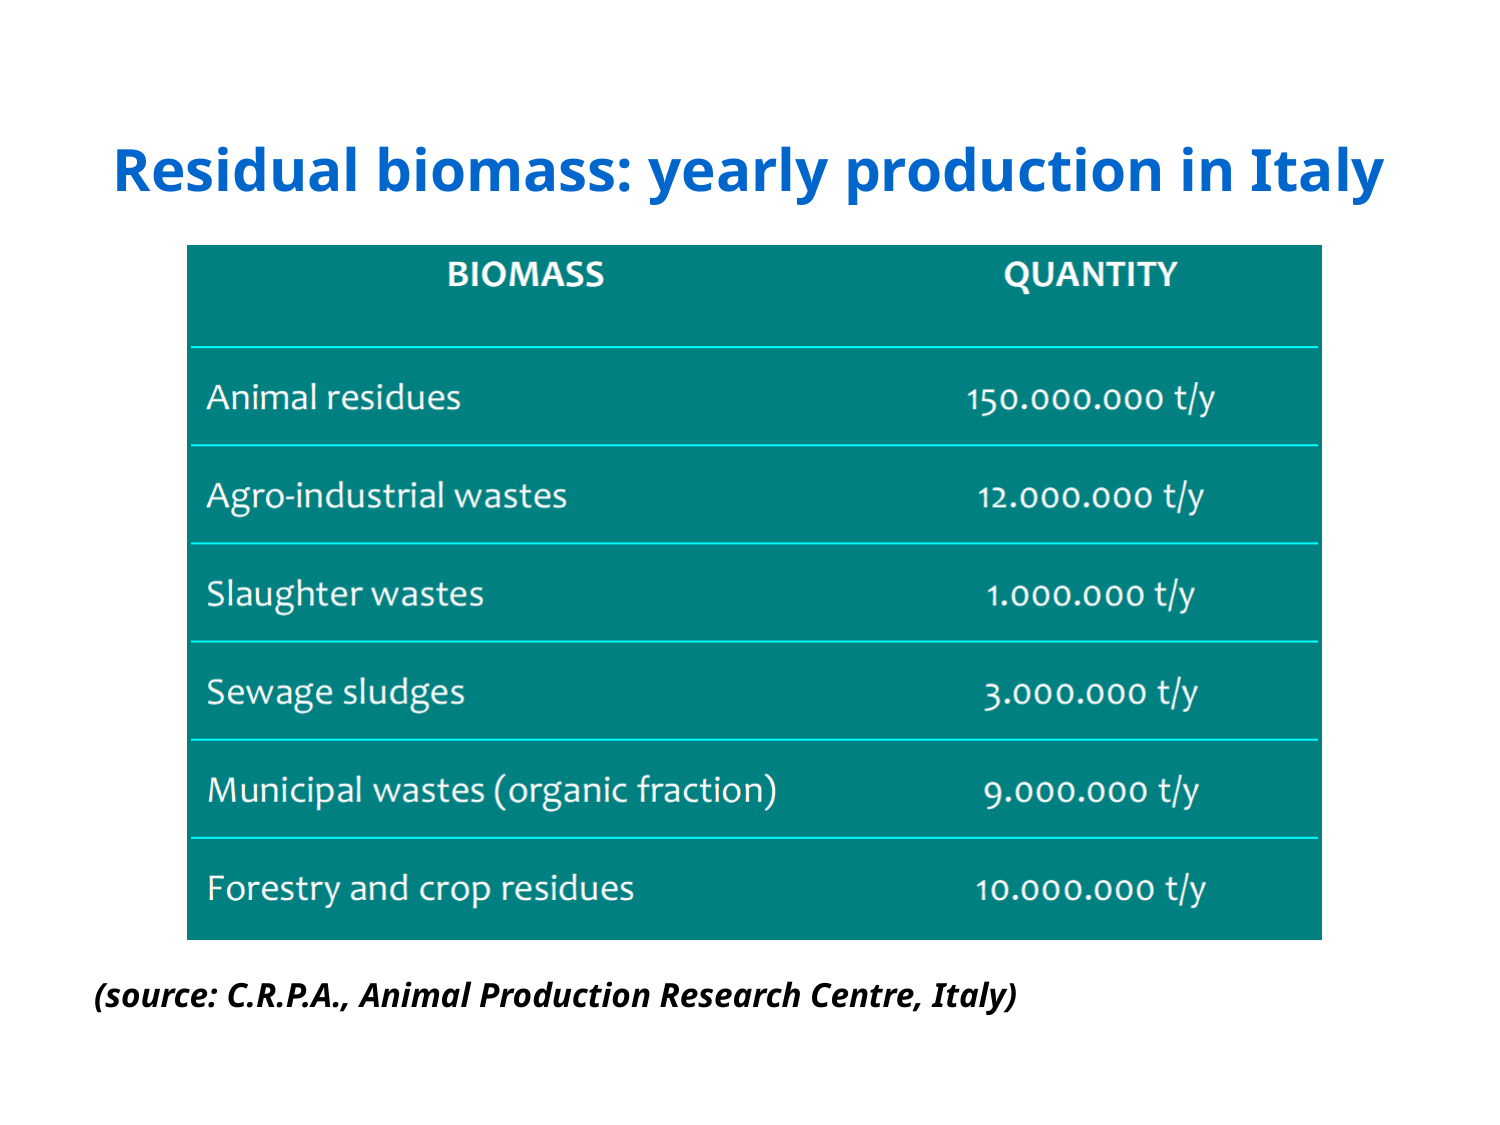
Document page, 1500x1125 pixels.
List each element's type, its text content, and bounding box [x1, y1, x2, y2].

picture [170, 245, 1330, 959]
text_box (source: C.R.P.A., Animal Production Research Centre, Italy) [79, 966, 1051, 1022]
text_box Residual biomass: yearly production in Italy [98, 125, 1401, 211]
